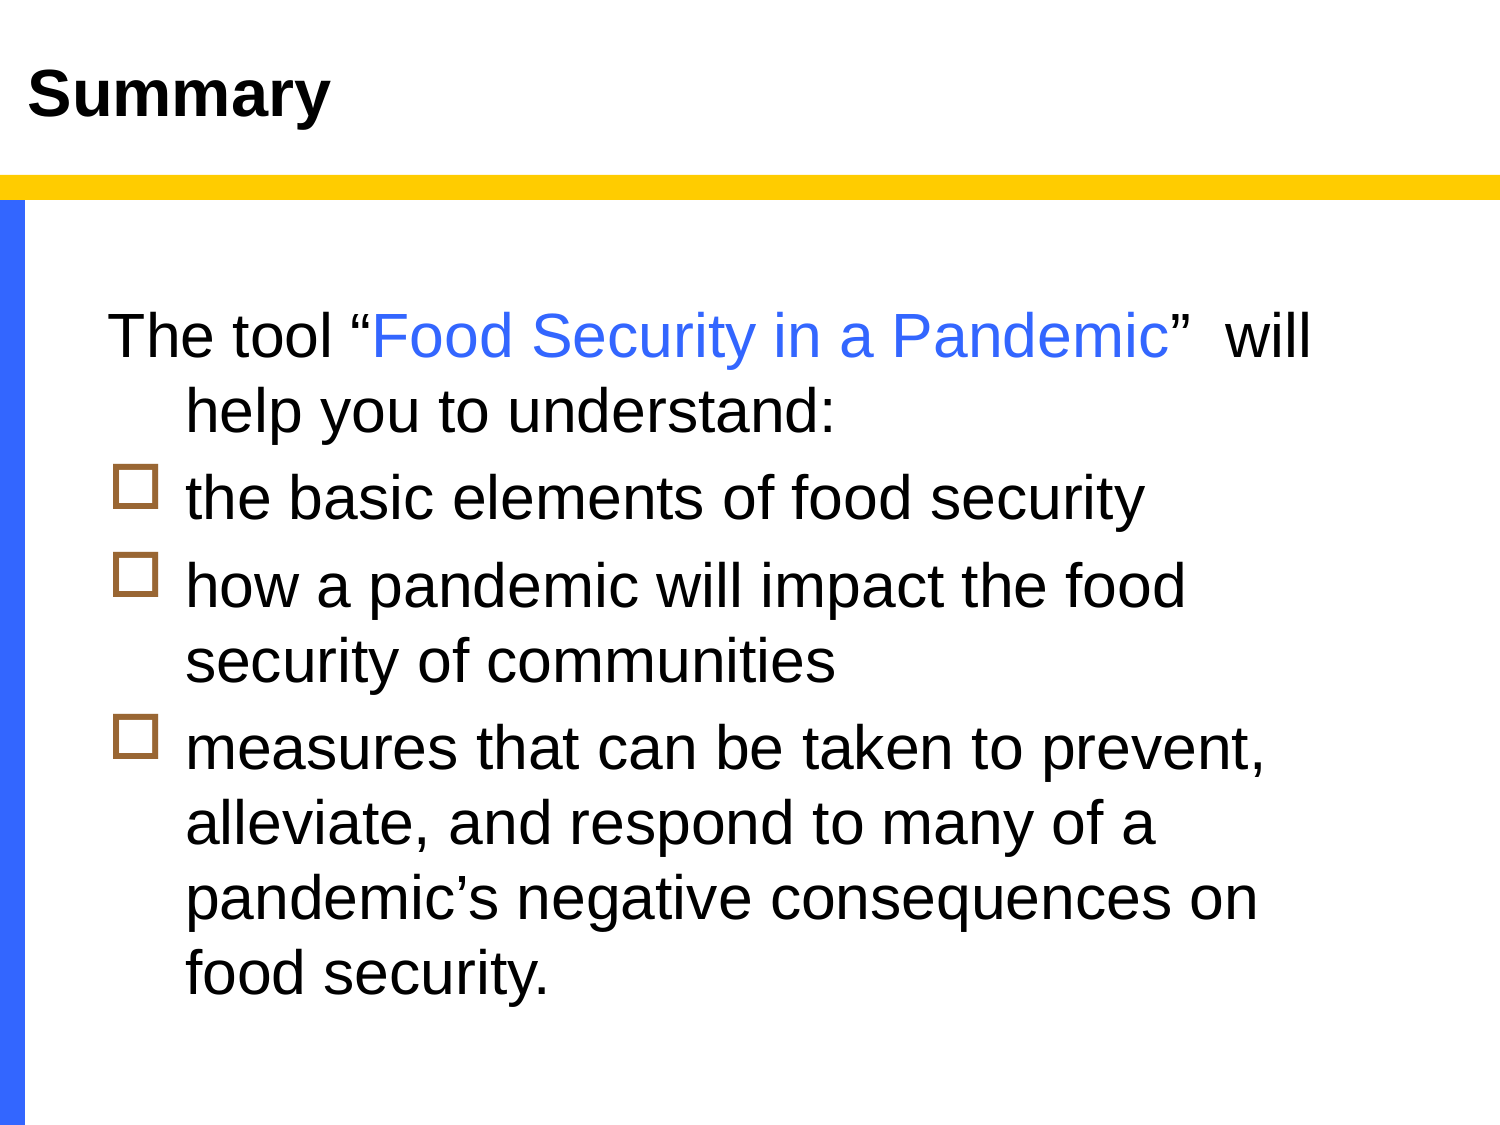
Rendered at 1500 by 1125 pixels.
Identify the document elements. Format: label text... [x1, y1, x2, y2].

list The tool “Food Security in a Pandemic” will help you to understand: the basic elements of food security how a pandemic will impact the food security of communities measures that can be taken to prevent, alleviate, and respond to many of a pandemic’s negative consequences on food security. [92, 287, 1406, 988]
title Summary [12, 37, 1326, 138]
